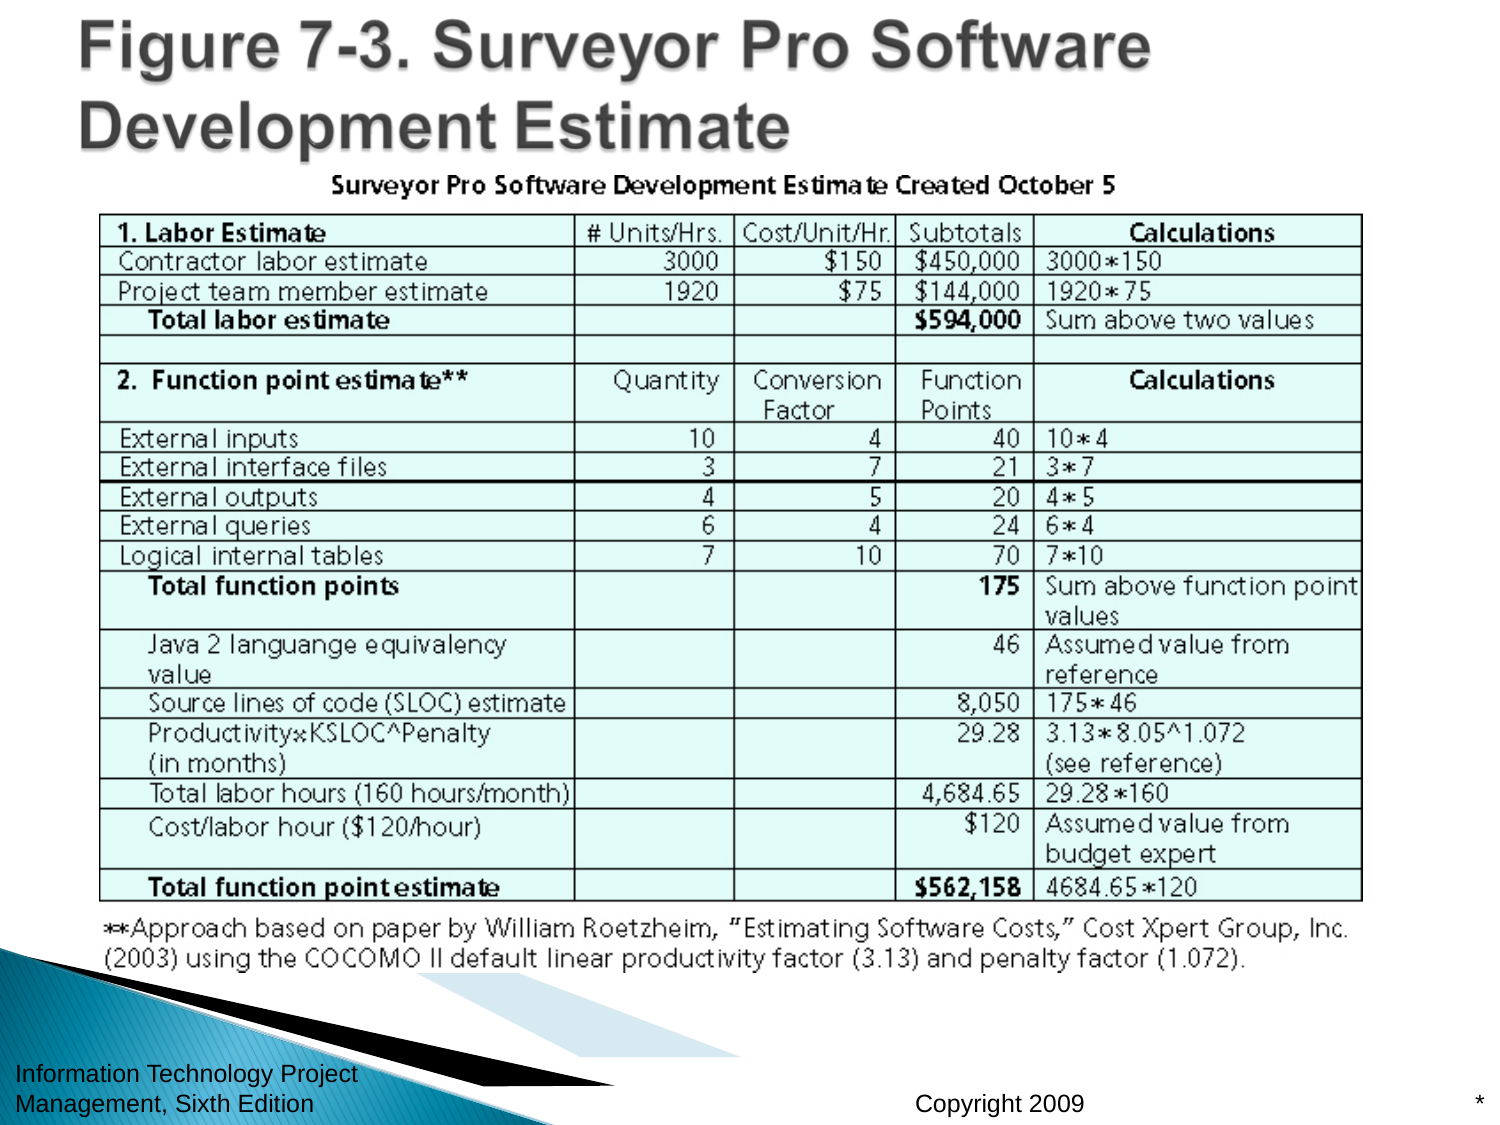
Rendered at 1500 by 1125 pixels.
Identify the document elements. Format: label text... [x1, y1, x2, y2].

picture [30, 0, 1427, 172]
picture [0, 175, 1363, 1125]
text_box Information Technology Project Management, Sixth Edition [0, 1065, 425, 1125]
text_box * [1408, 1065, 1500, 1125]
